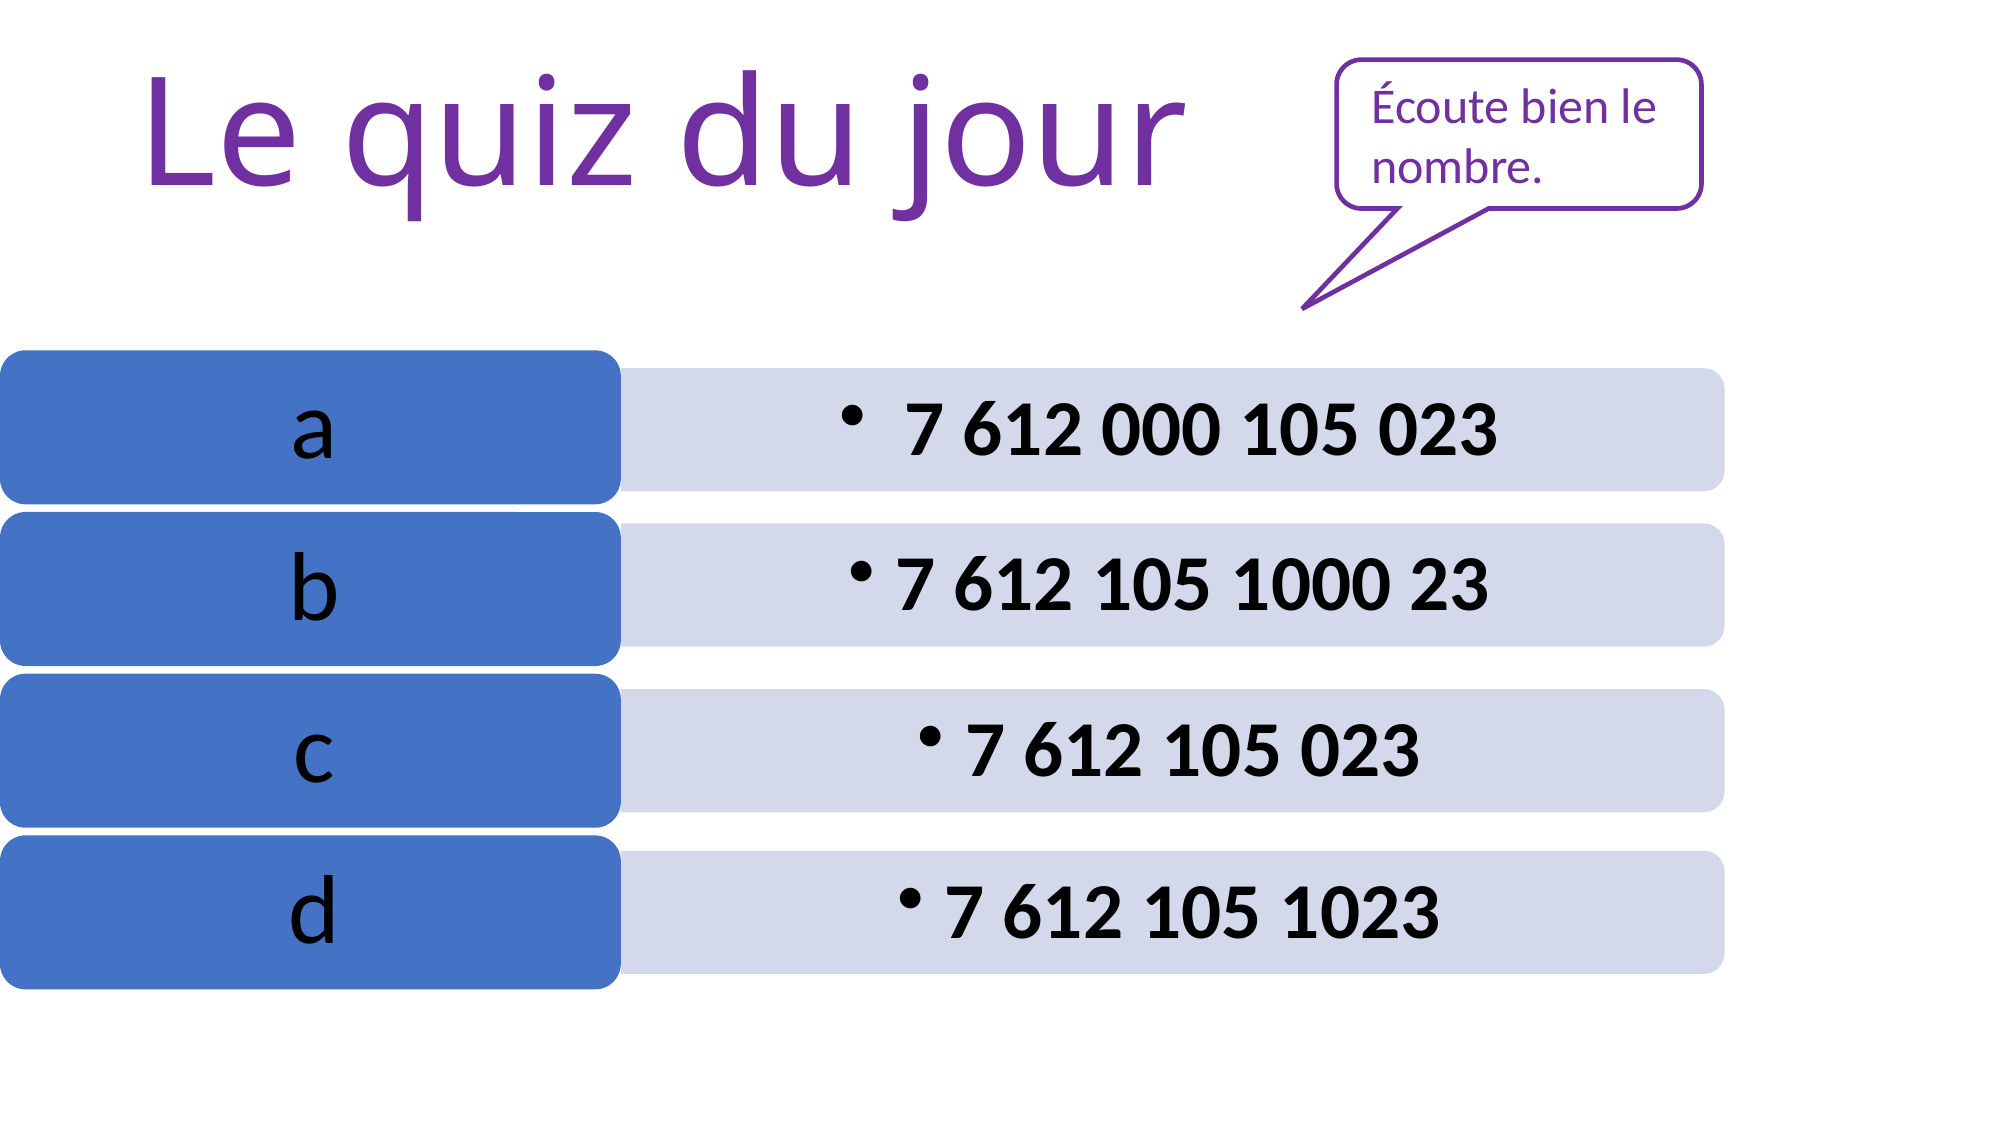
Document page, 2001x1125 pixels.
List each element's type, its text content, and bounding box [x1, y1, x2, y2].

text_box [1336, 59, 1702, 209]
title Le quiz du jour [137, 41, 1863, 311]
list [0, 349, 1725, 990]
